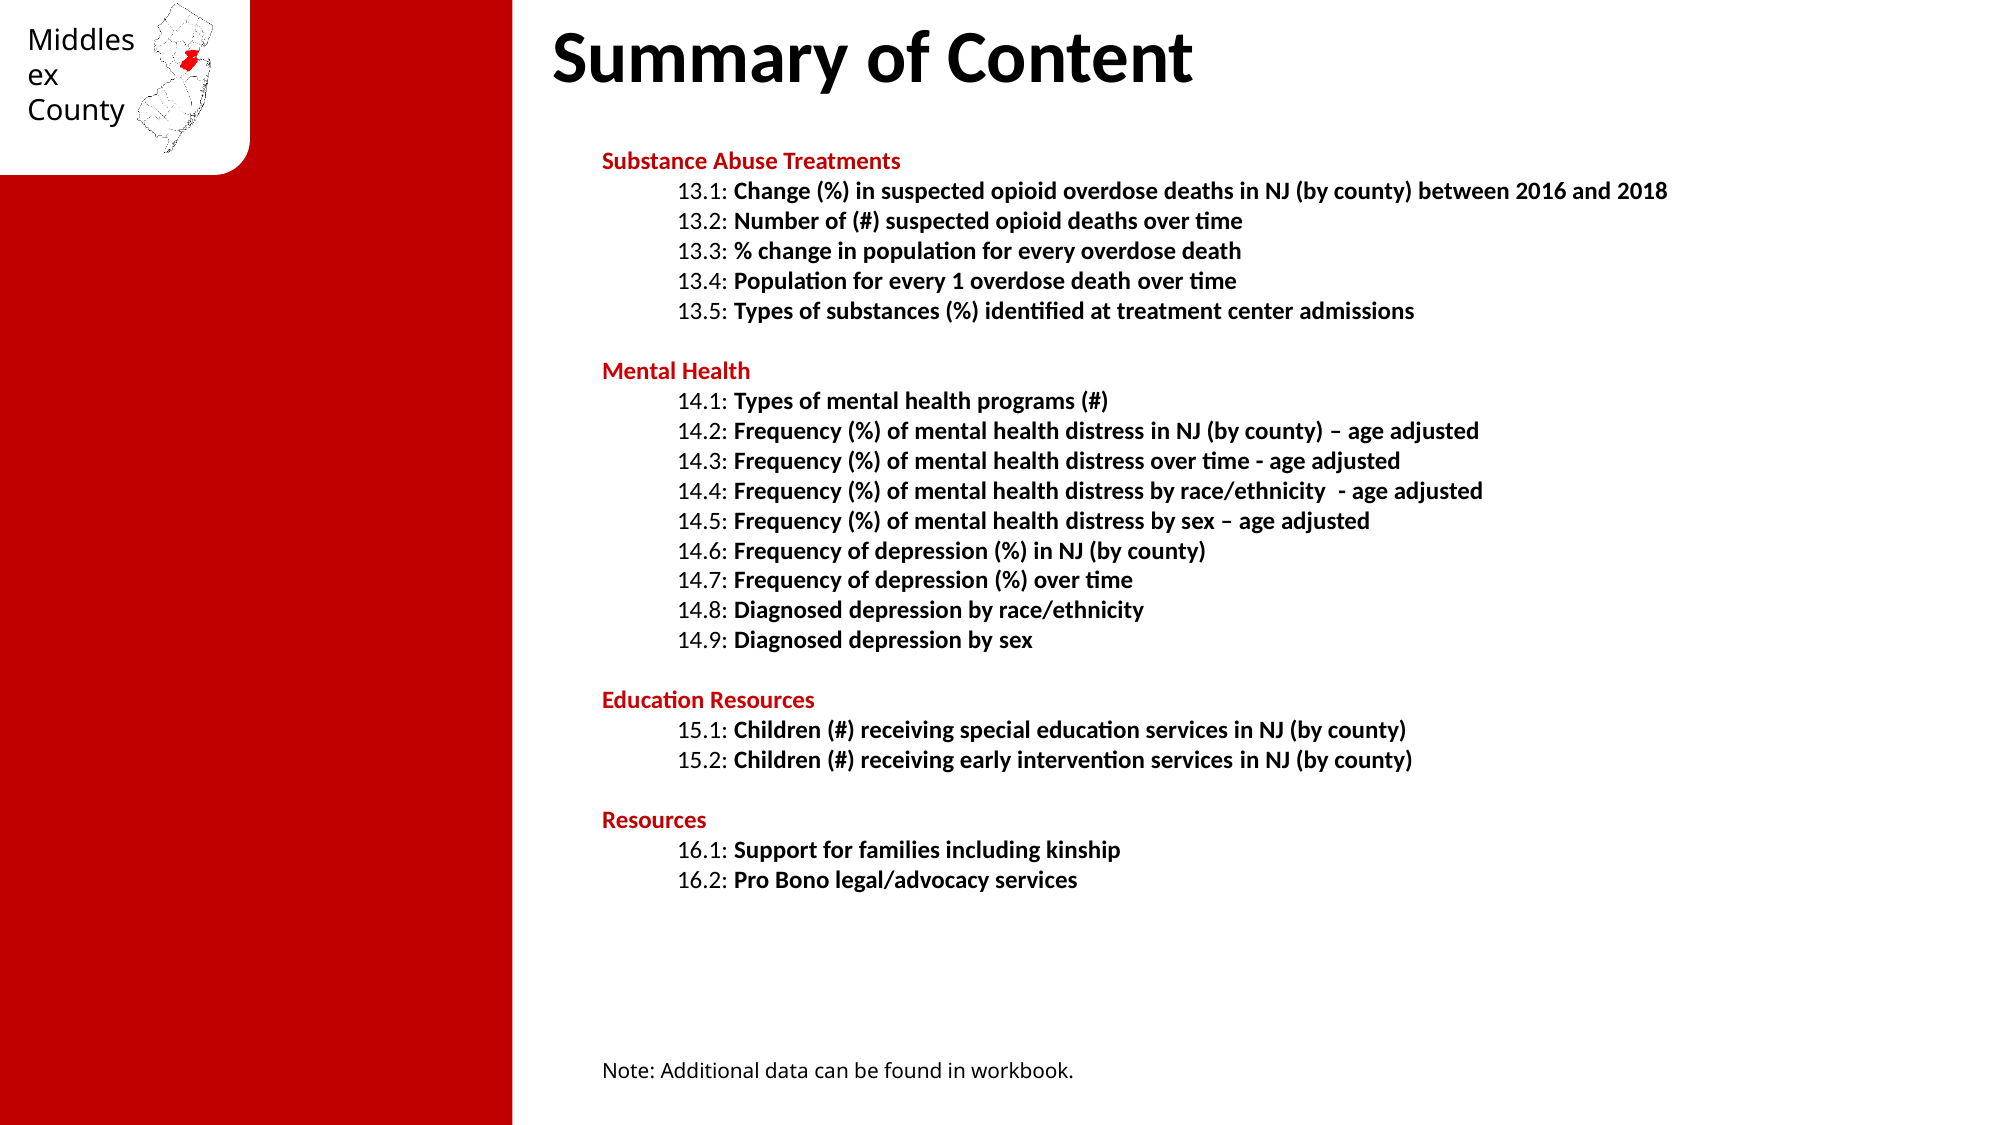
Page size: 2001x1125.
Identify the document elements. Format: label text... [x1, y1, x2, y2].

picture [137, 3, 213, 153]
text_box Note: Additional data can be found in workbook. [587, 1050, 1863, 1090]
